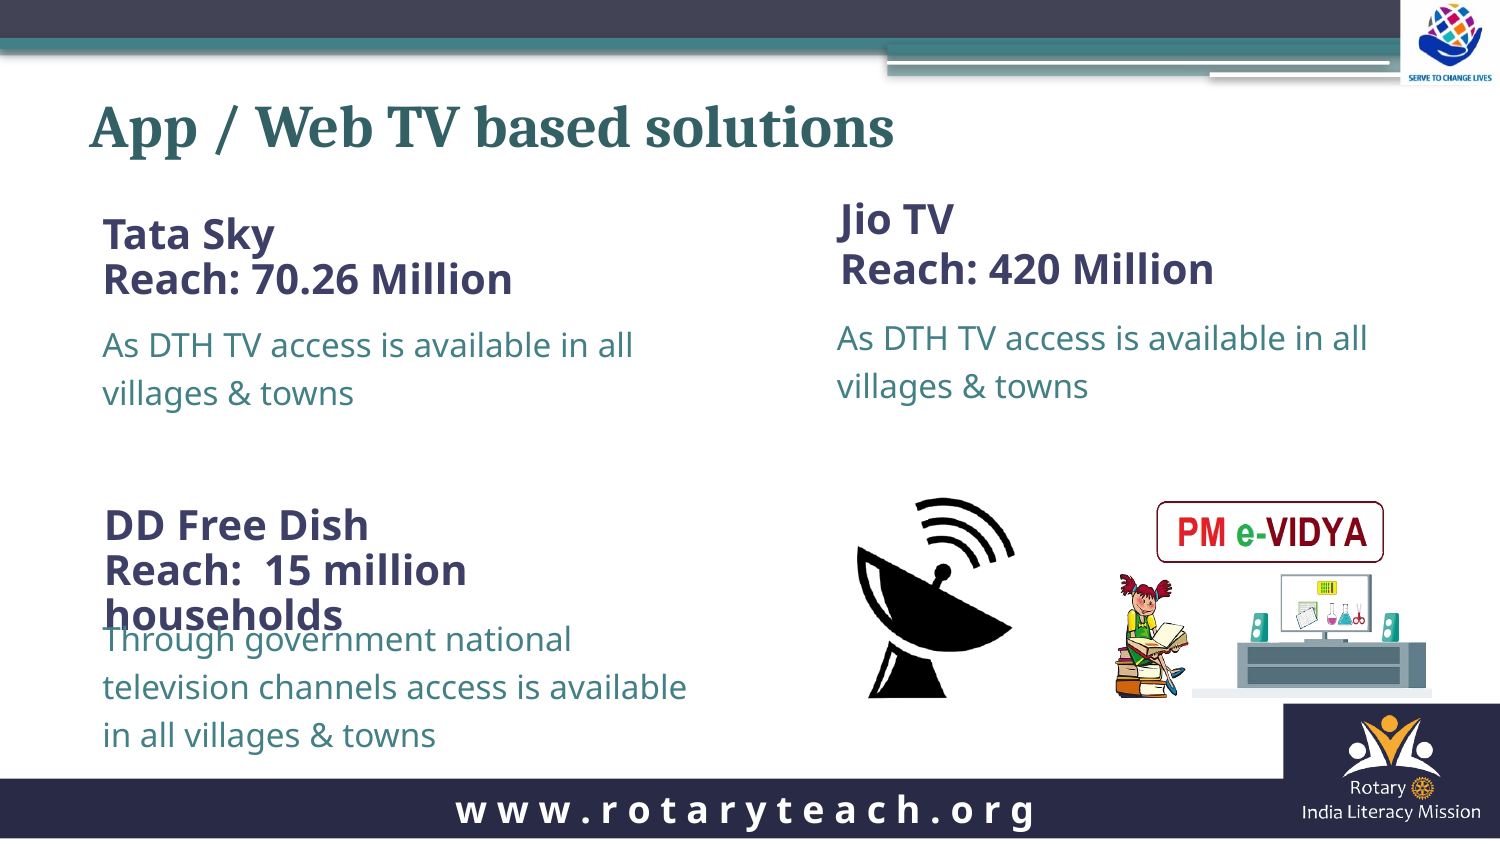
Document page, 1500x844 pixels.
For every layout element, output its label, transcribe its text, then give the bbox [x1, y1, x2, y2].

picture [1400, 0, 1500, 85]
text_box w w w . r o t a r y t e a c h . o r g [0, 778, 1500, 839]
list As DTH TV access is available in all villages & towns [822, 301, 1447, 479]
text_box DD Free Dish Reach: 15 million households [89, 496, 715, 647]
picture [1112, 496, 1432, 699]
picture [824, 488, 1044, 707]
text_box As DTH TV access is available in all villages & towns [87, 309, 713, 422]
text_box Tata Sky Reach: 70.26 Million [87, 184, 613, 309]
text_box Jio TV Reach: 420 Million [824, 185, 1456, 301]
text_box [1282, 702, 1500, 778]
text_box Through government national television channels access is available in all villages & towns [87, 602, 713, 773]
picture [1303, 714, 1480, 822]
title App / Web TV based solutions [75, 84, 1015, 172]
